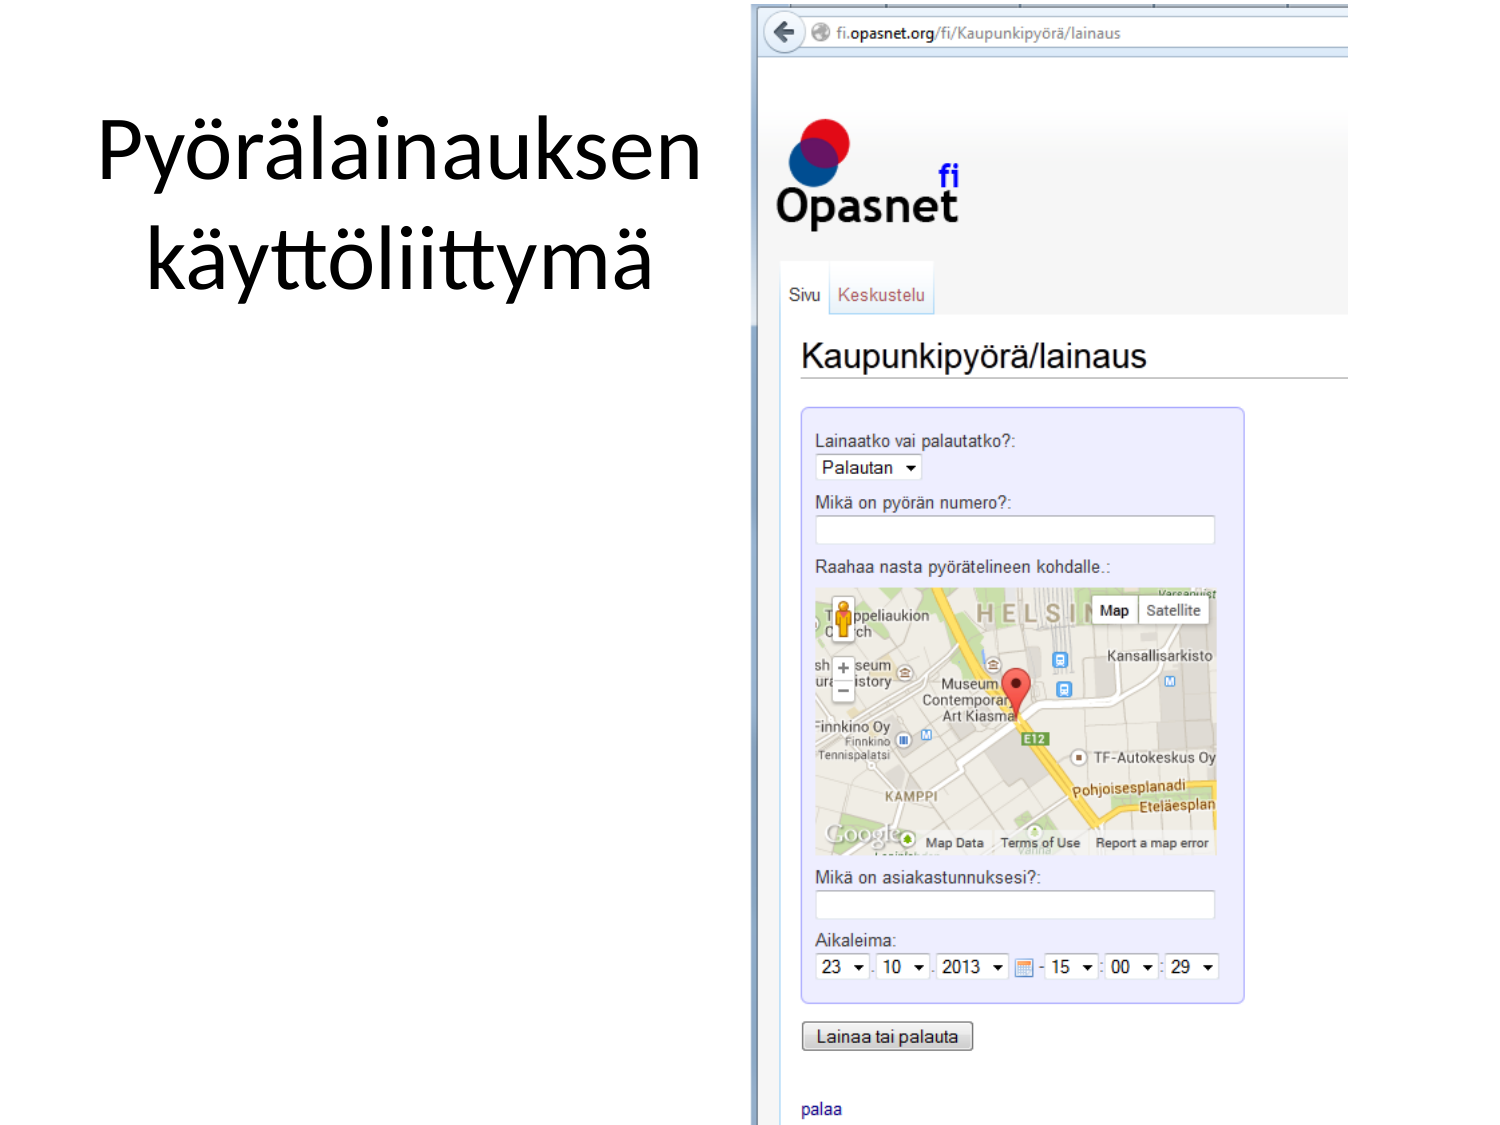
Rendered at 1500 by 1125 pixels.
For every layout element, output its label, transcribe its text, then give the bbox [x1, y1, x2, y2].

picture [749, 4, 1349, 1125]
title Pyörälainauksen käyttöliittymä [75, 45, 727, 350]
